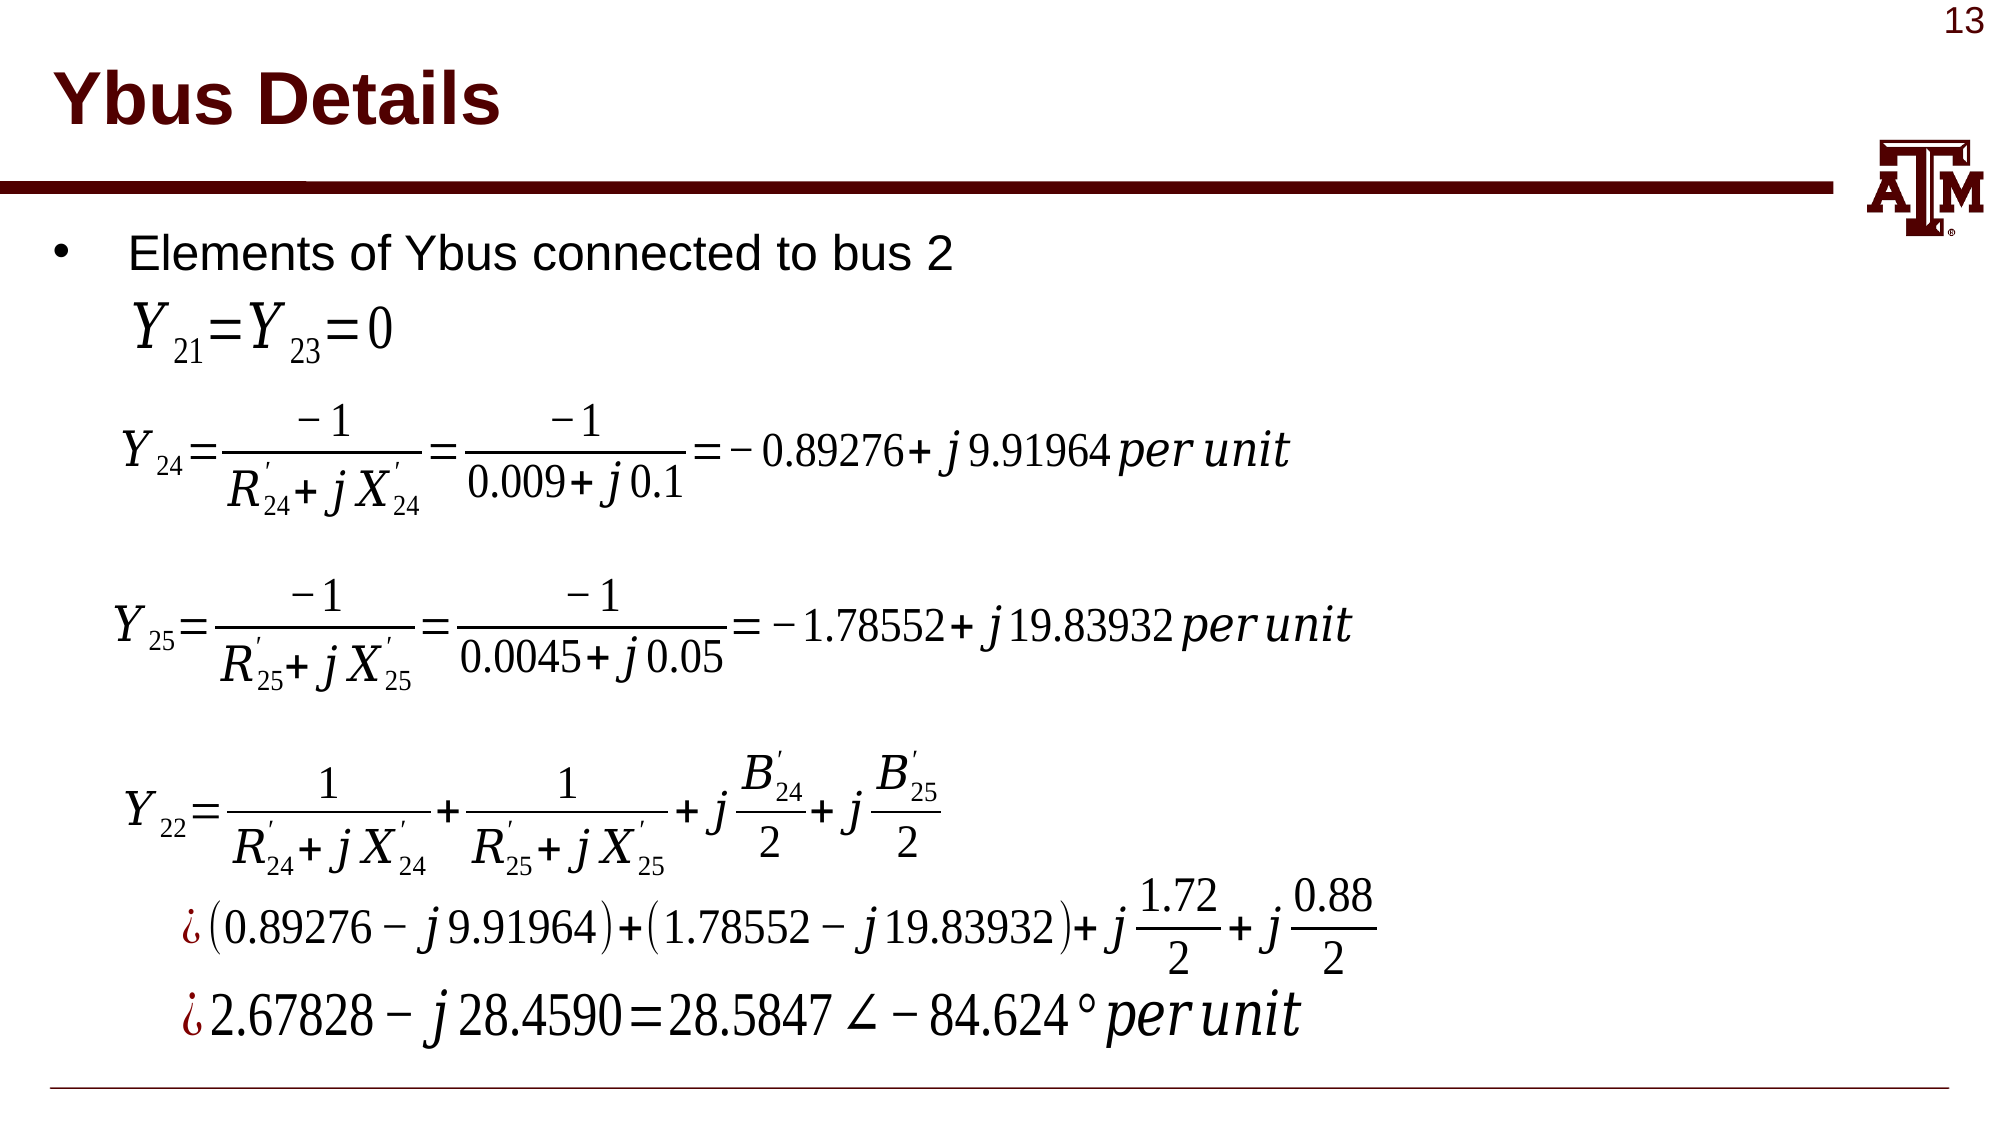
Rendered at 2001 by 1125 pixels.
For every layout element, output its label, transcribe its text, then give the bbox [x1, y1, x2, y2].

title Ybus Details [37, 12, 1826, 188]
picture [1850, 112, 2000, 263]
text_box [112, 224, 1380, 1051]
list Elements of Ybus connected to bus 2 [37, 212, 1826, 1063]
